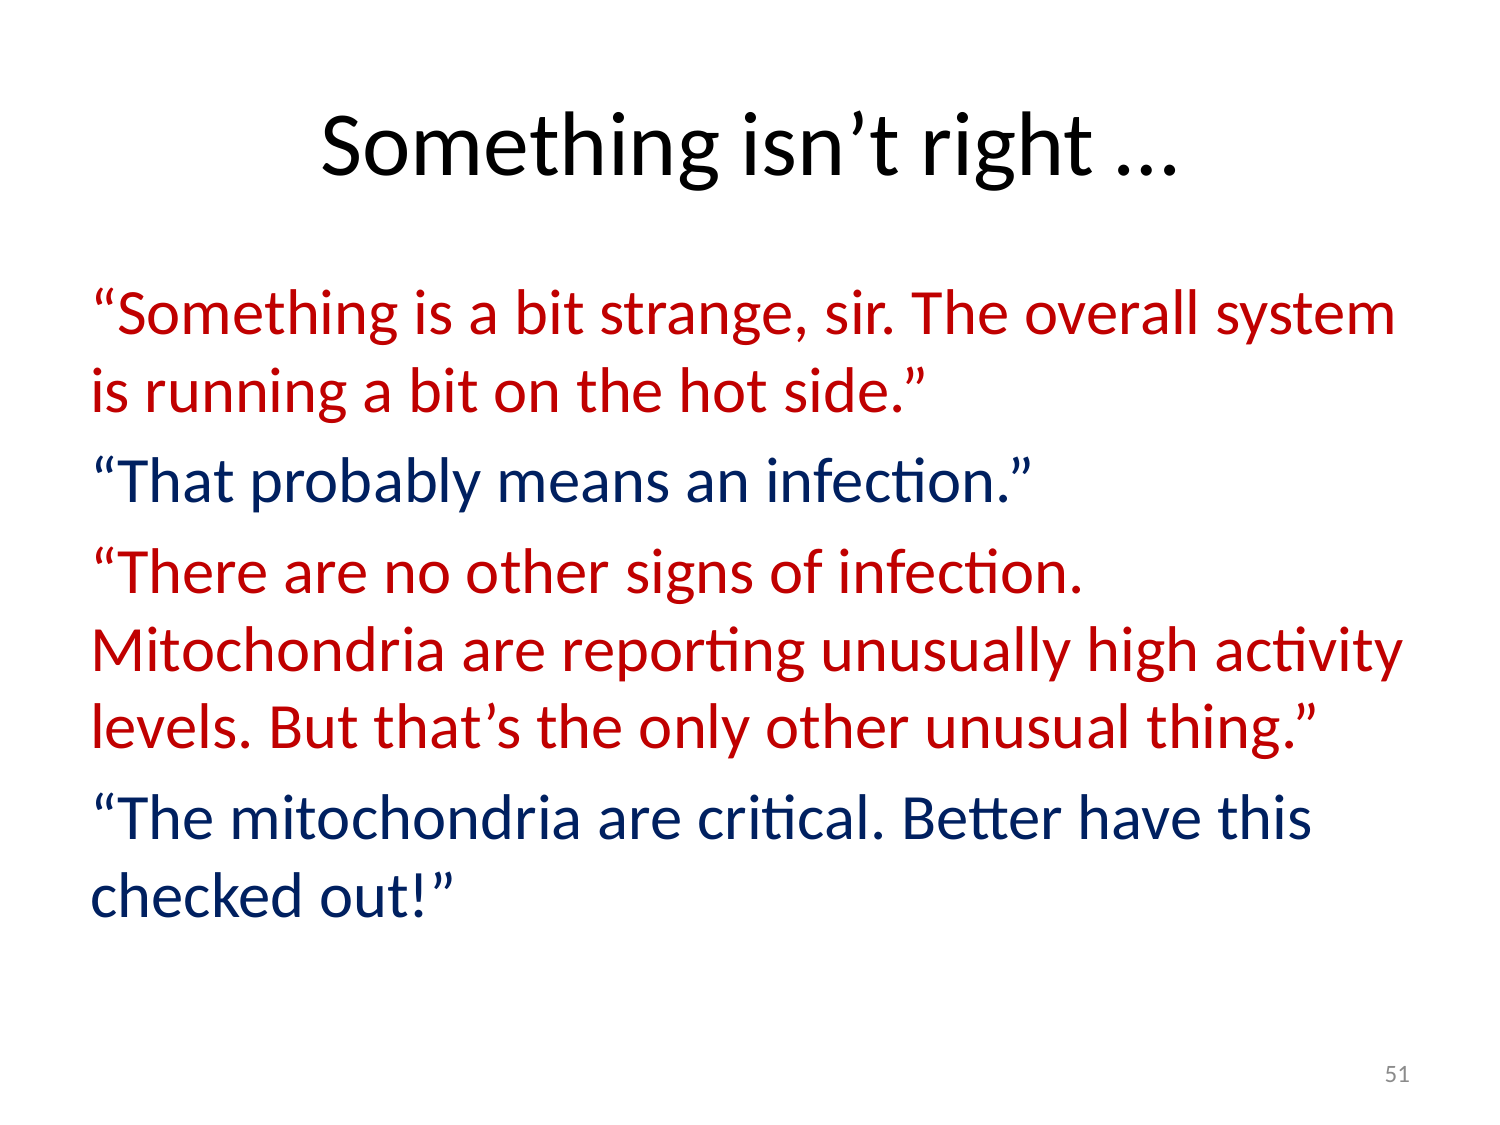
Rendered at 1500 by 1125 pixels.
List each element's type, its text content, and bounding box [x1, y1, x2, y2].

list “Something is a bit strange, sir. The overall system is running a bit on the hot side.” “That probably means an infection.” “There are no other signs of infection. Mitochondria are reporting unusually high activity levels. But that’s the only other unusual thing.” “The mitochondria are critical. Better have this checked out!” [75, 262, 1425, 1005]
title Something isn’t right … [75, 45, 1425, 233]
slide_number 51 [1074, 1042, 1425, 1103]
